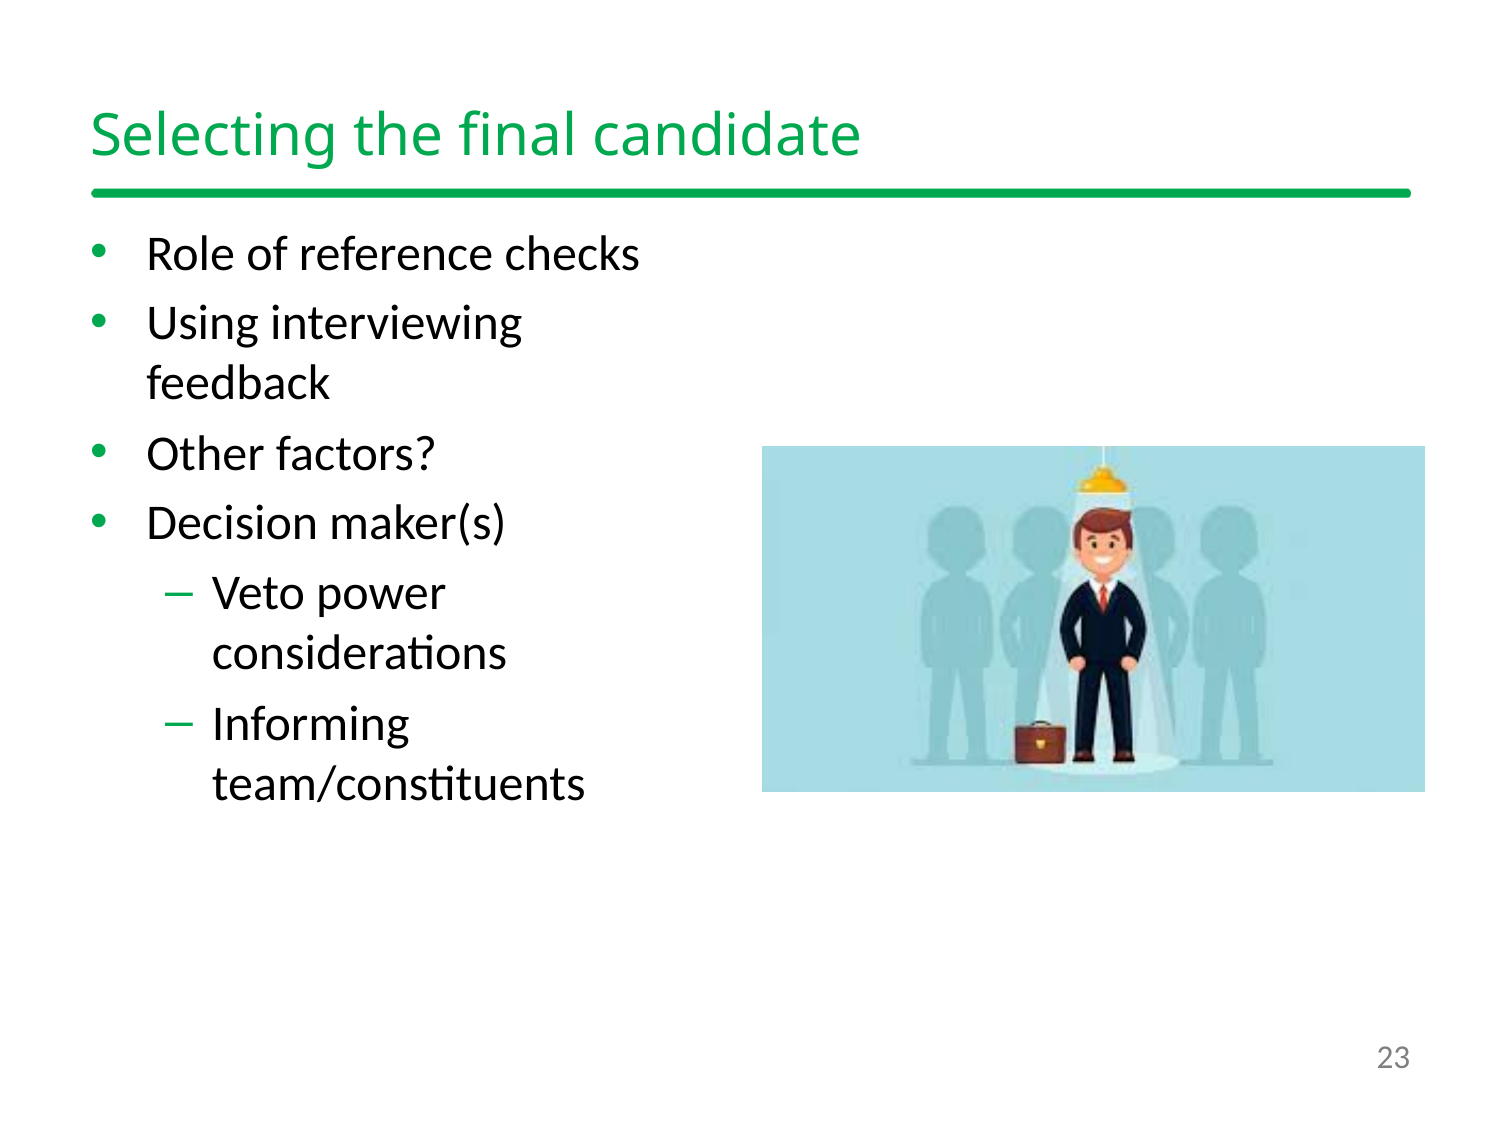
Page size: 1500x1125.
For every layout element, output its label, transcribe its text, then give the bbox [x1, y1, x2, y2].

title Selecting the final candidate [75, 45, 1425, 175]
picture [91, 188, 1411, 198]
picture [762, 445, 1426, 792]
list Role of reference checks Using interviewing feedback Other factors? Decision maker(s) Veto power considerations Informing team/constituents [75, 212, 725, 1025]
